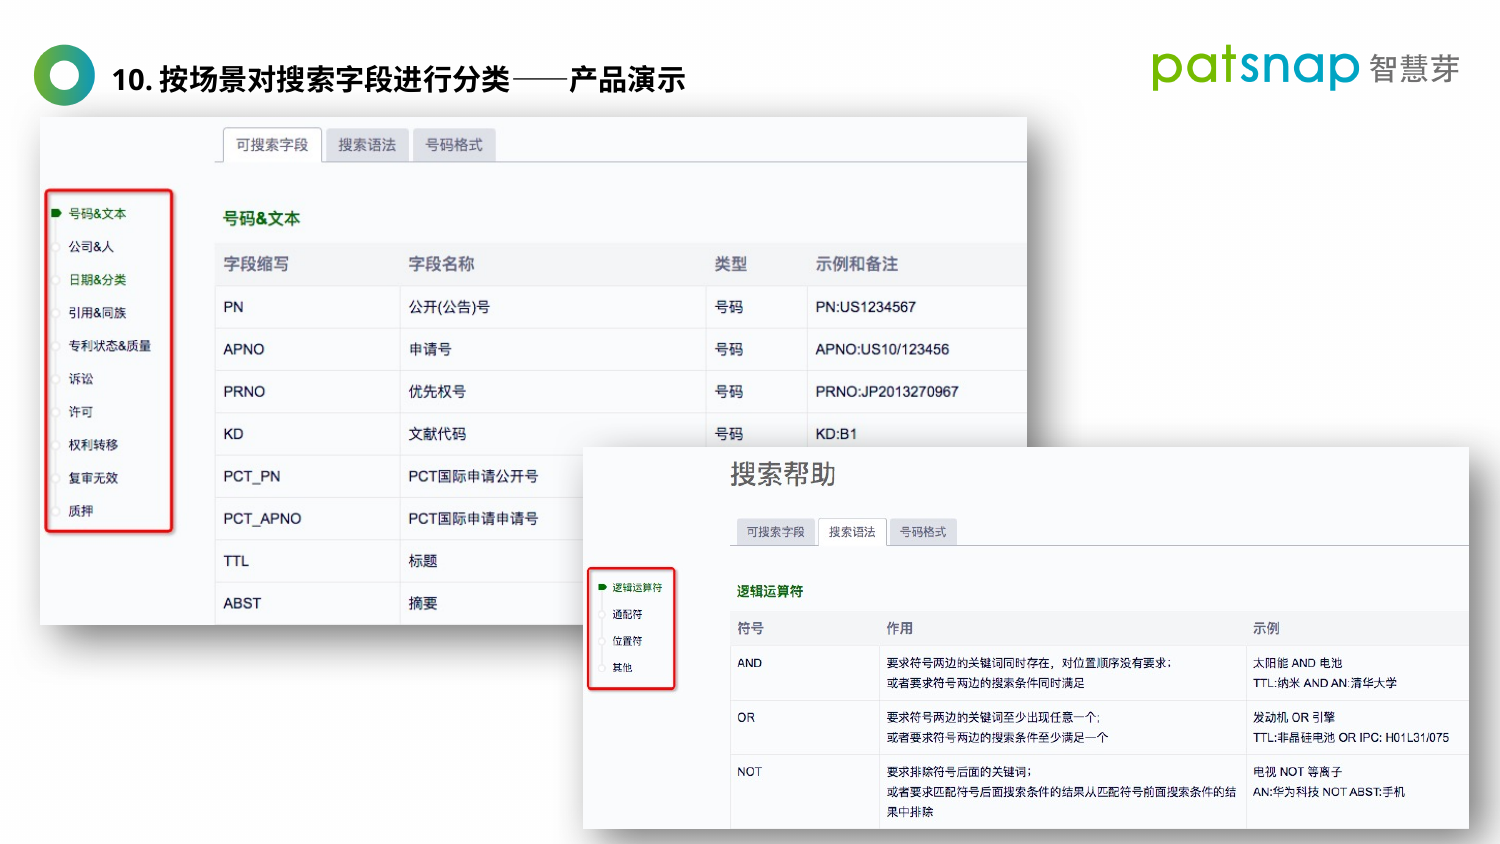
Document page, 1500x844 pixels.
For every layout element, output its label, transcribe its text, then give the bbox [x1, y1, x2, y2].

picture [0, 0, 1500, 844]
text_box 10.按场景对搜索字段进行分类——产品演示 [96, 53, 702, 99]
